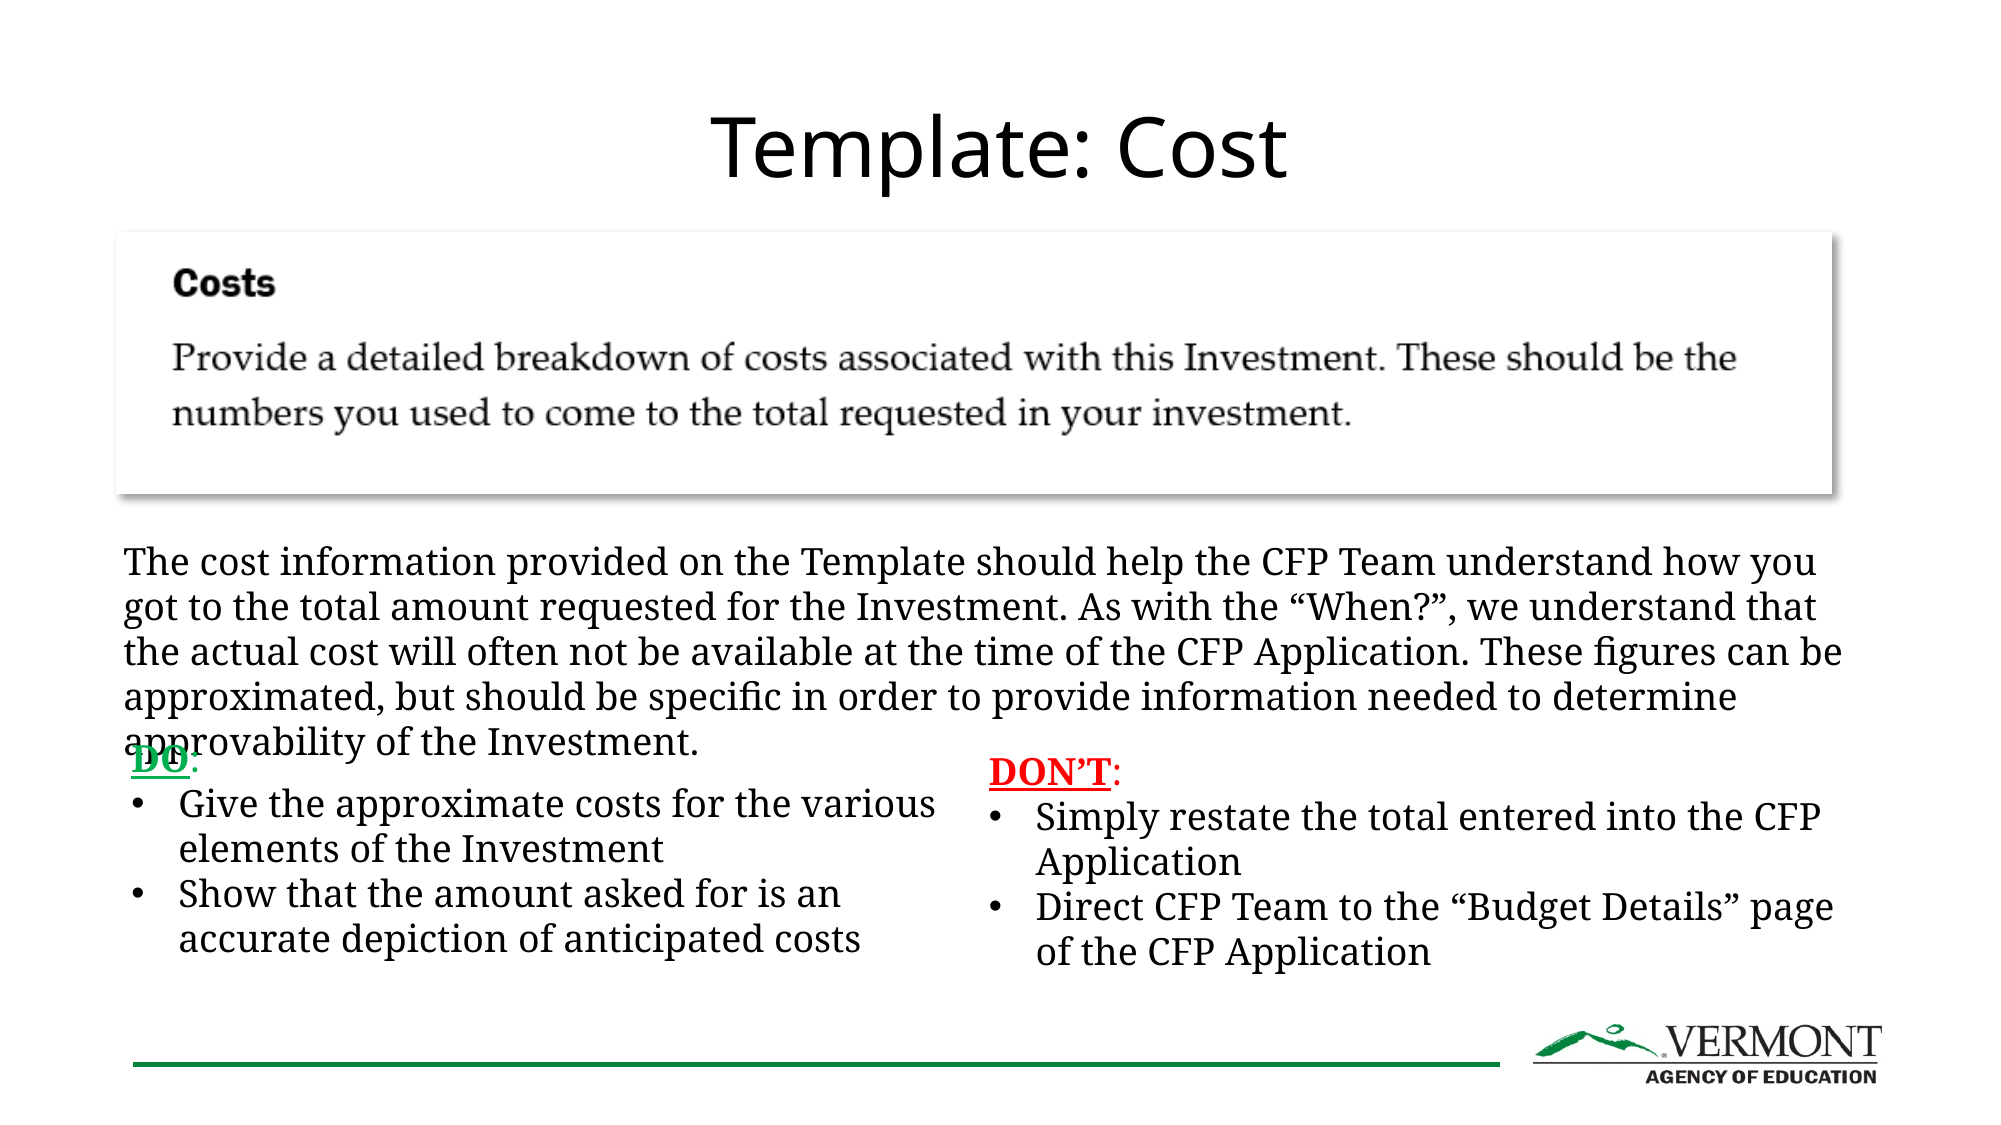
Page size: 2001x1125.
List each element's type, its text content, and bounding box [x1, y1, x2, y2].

picture [116, 231, 1832, 495]
text_box DO: Give the approximate costs for the various elements of the Investment Show that the amount asked for is an accurate depiction of anticipated costs [116, 727, 1000, 1013]
title Template: Cost [99, 50, 1900, 238]
text_box DON’T: Simply restate the total entered into the CFP Application Direct CFP Team to the “Budget Details” page of the CFP Application [974, 740, 1858, 1026]
picture [1533, 1024, 1882, 1101]
list The cost information provided on the Template should help the CFP Team understand how you got to the total amount requested for the Investment. As with the “When?”, we understand that the actual cost will often not be available at the time of the CFP Application. These figures can be approximated, but should be specific in order to provide information needed to determine approvability of the Investment. [108, 530, 1892, 741]
